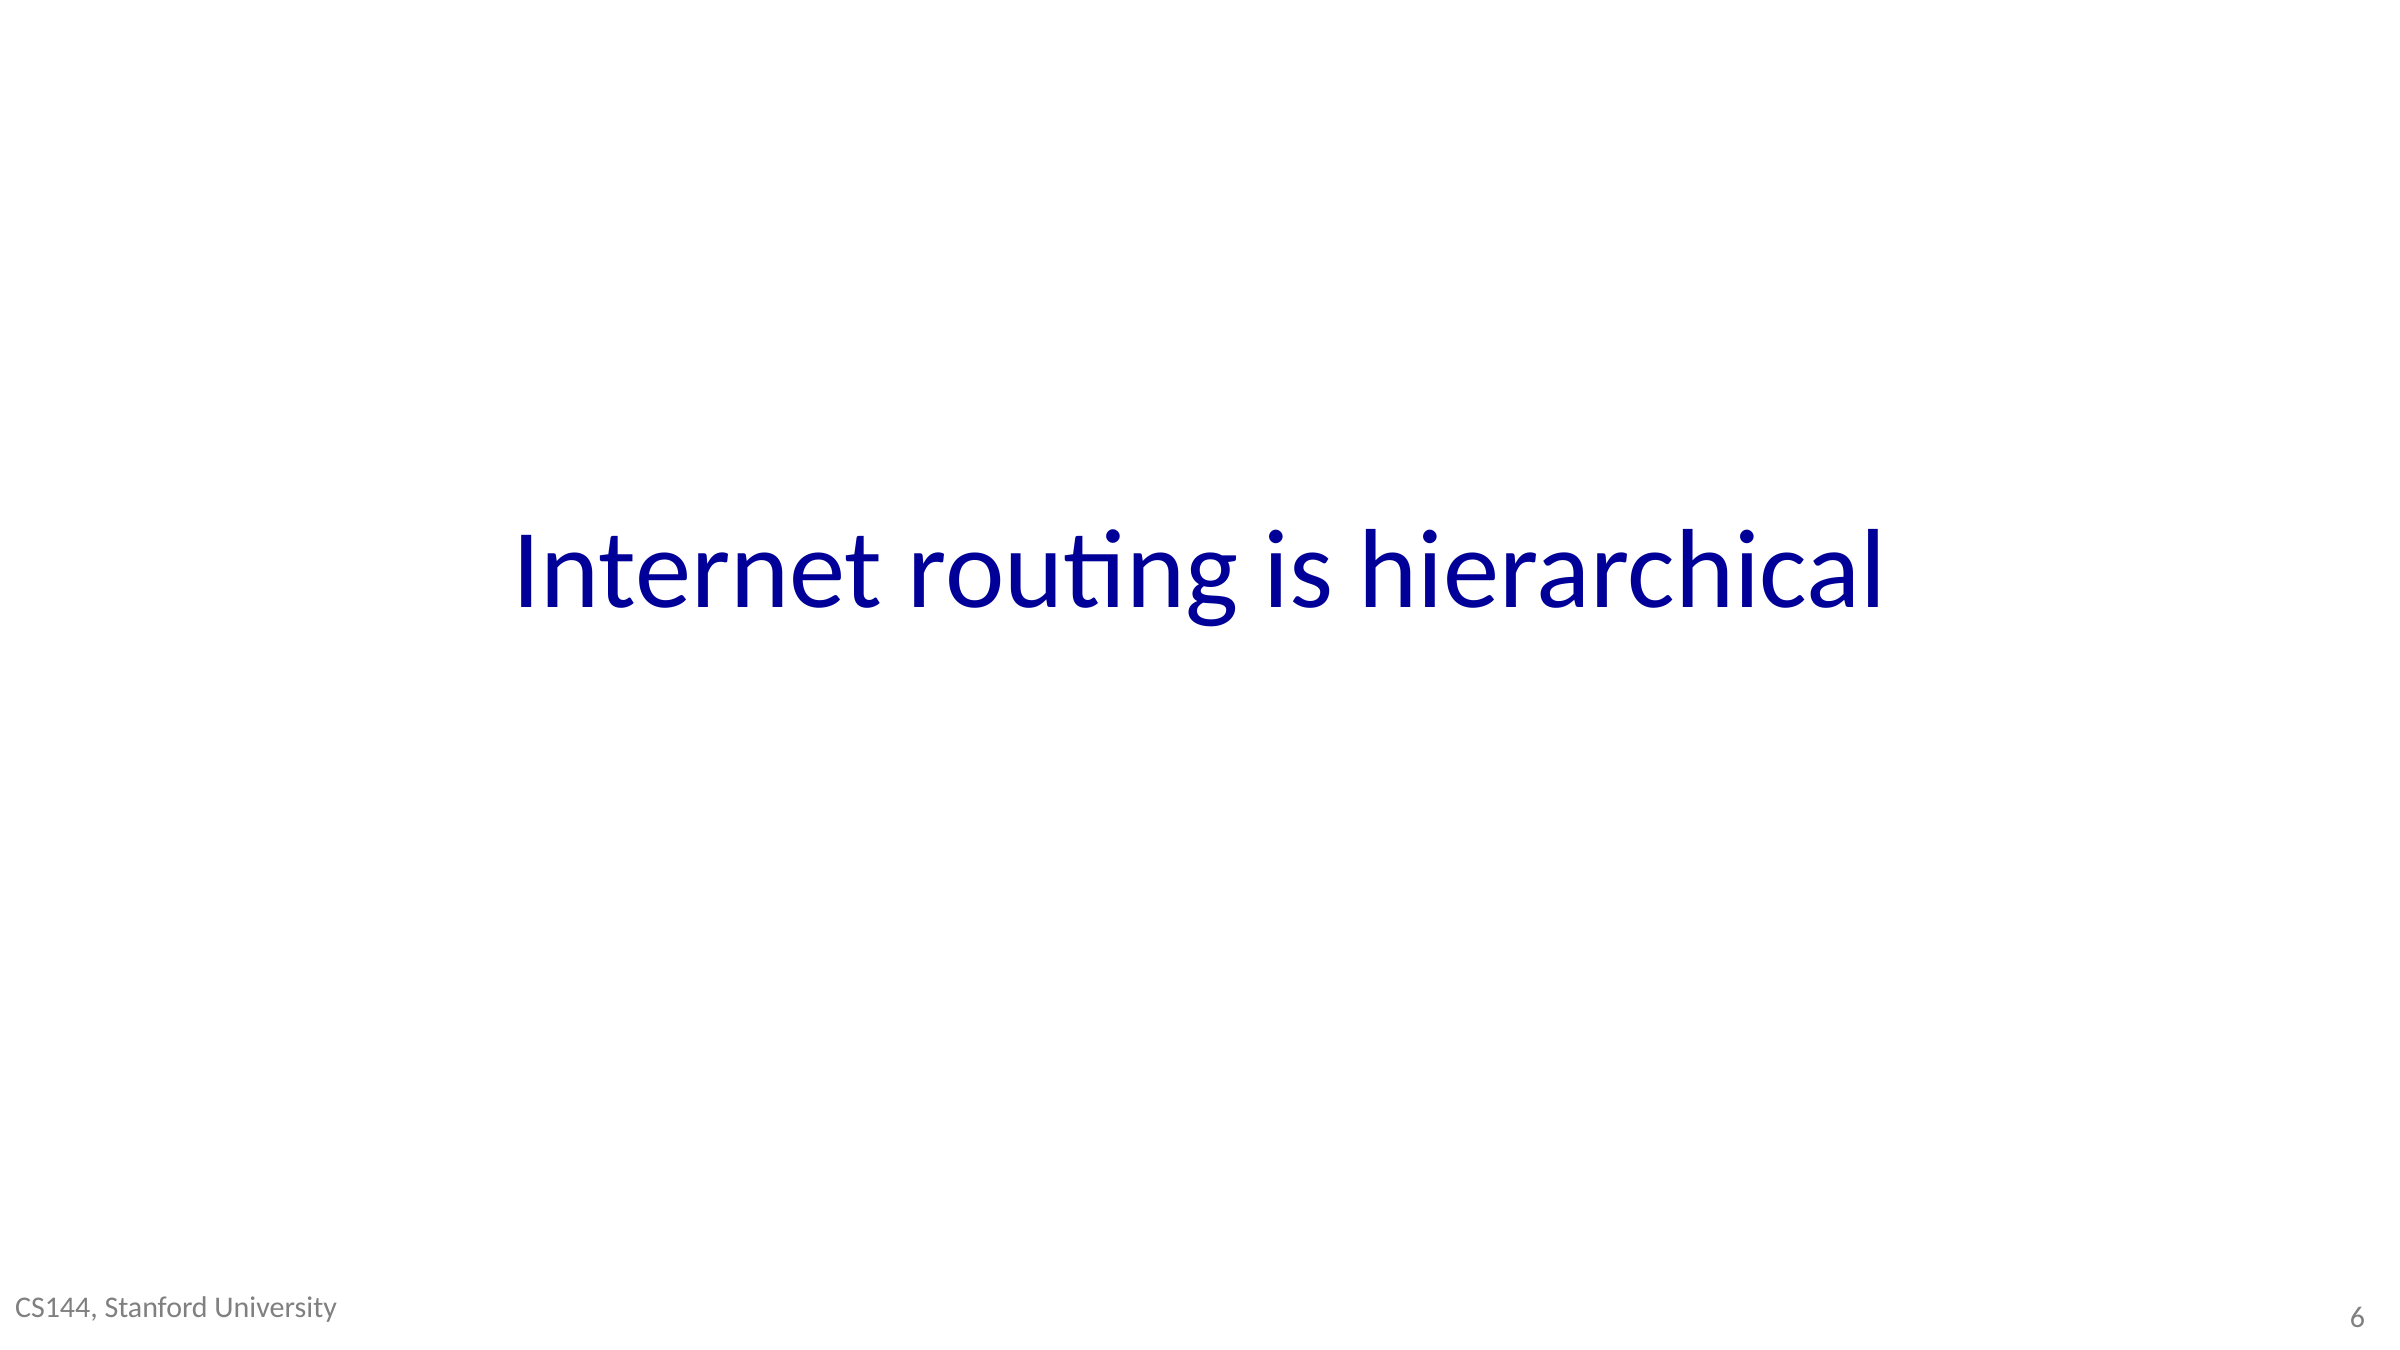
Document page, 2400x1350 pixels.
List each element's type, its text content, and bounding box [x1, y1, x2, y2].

footer CS144, Stanford University [0, 1280, 570, 1344]
title Internet routing is hierarchical [255, 449, 2145, 675]
